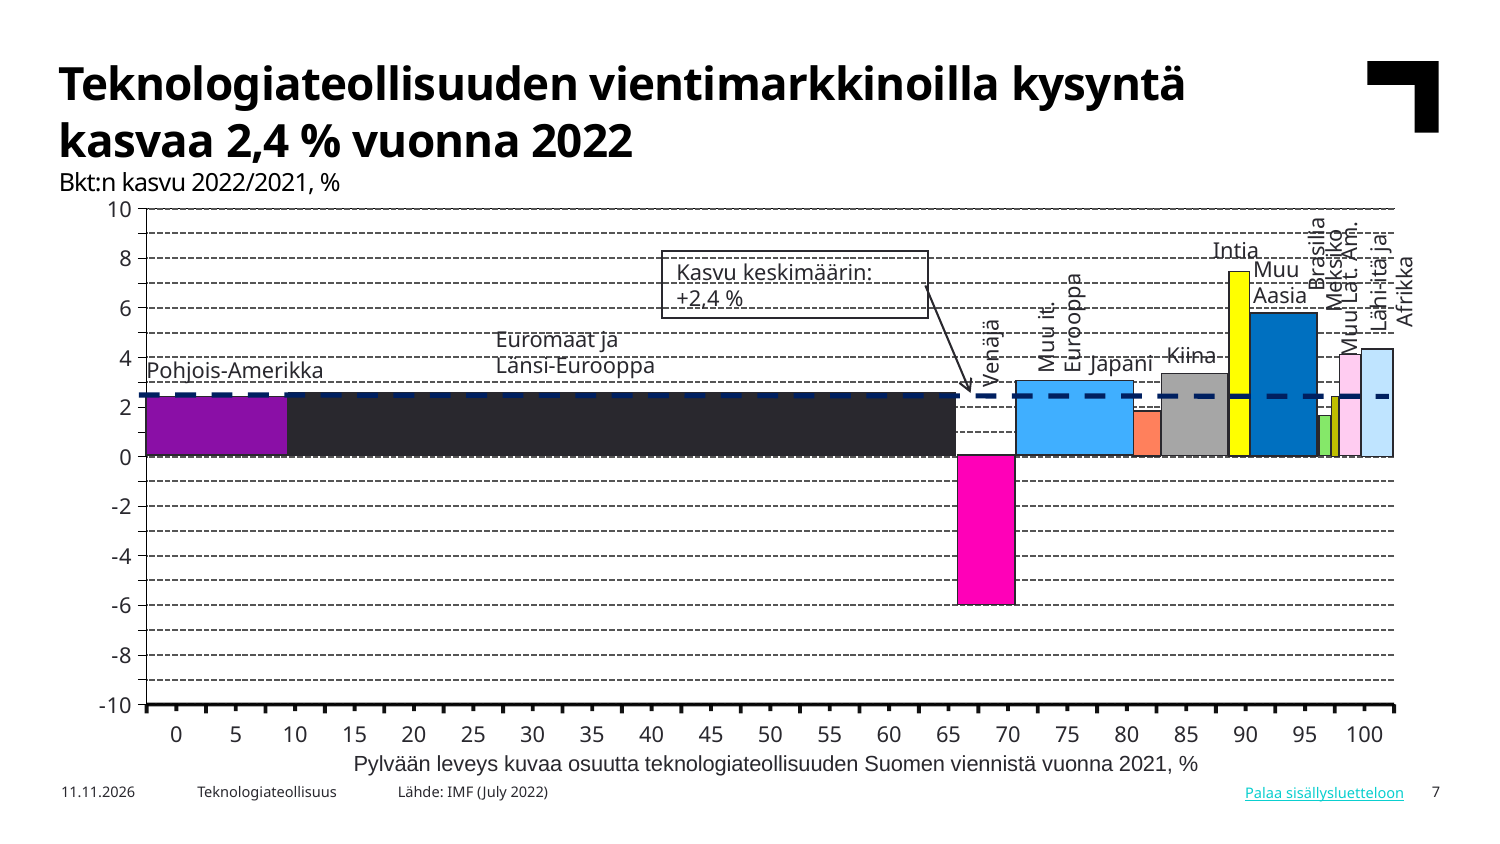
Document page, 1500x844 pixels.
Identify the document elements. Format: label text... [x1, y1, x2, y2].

slide_number 7 [1313, 775, 1456, 803]
chart [69, 177, 1447, 760]
list Teknologiateollisuuden vientimarkkinoilla kysyntä kasvaa 2,4 % vuonna 2022 Bkt:n kasvu 2022/2021, % [41, 46, 1353, 200]
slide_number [46, 775, 182, 803]
footer Teknologiateollisuus [182, 775, 382, 803]
text_box Palaa sisällysluetteloon [1230, 776, 1443, 804]
list Lähde: IMF (July 2022) [382, 784, 871, 803]
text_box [925, 285, 971, 394]
text_box Pylvään leveys kuvaa osuutta teknologiateollisuuden Suomen viennistä vuonna 2021, % [338, 767, 1221, 784]
